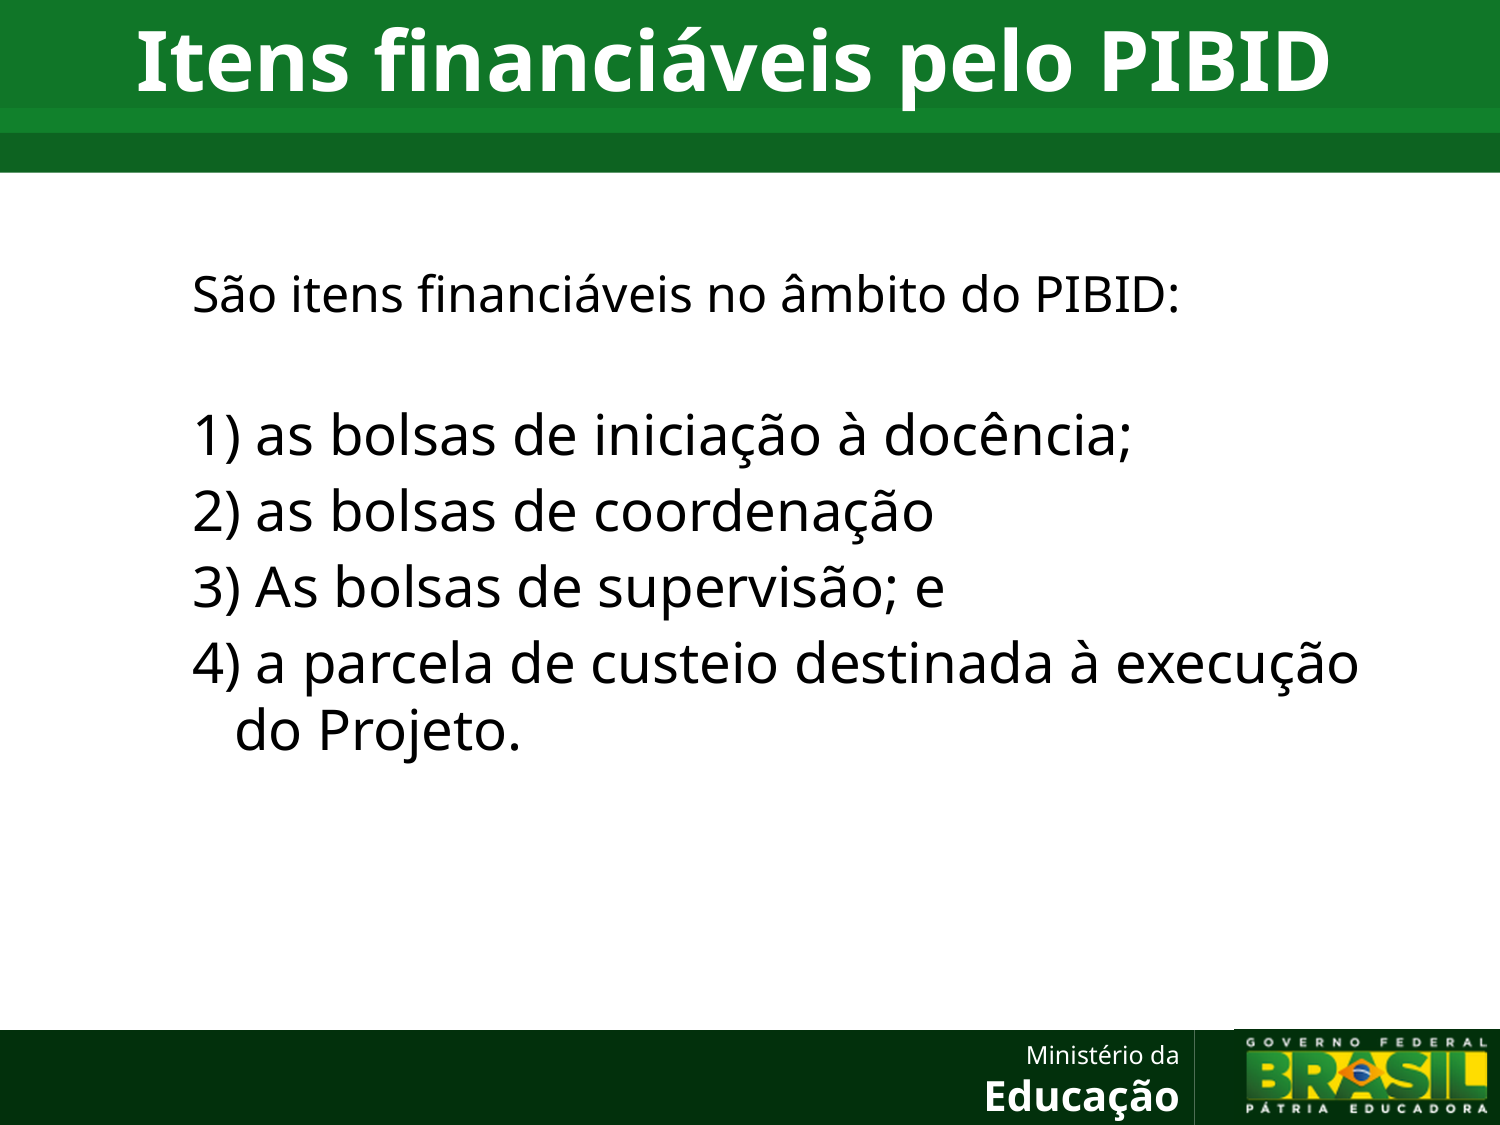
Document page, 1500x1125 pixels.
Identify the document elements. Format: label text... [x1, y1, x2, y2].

list São itens financiáveis no âmbito do PIBID: 1) as bolsas de iniciação à docência; 2) as bolsas de coordenação 3) As bolsas de supervisão; e 4) a parcela de custeio destinada à execução do Projeto. [159, 255, 1425, 1005]
title Itens financiáveis pelo PIBID [0, 0, 1471, 116]
picture [1234, 1029, 1500, 1125]
